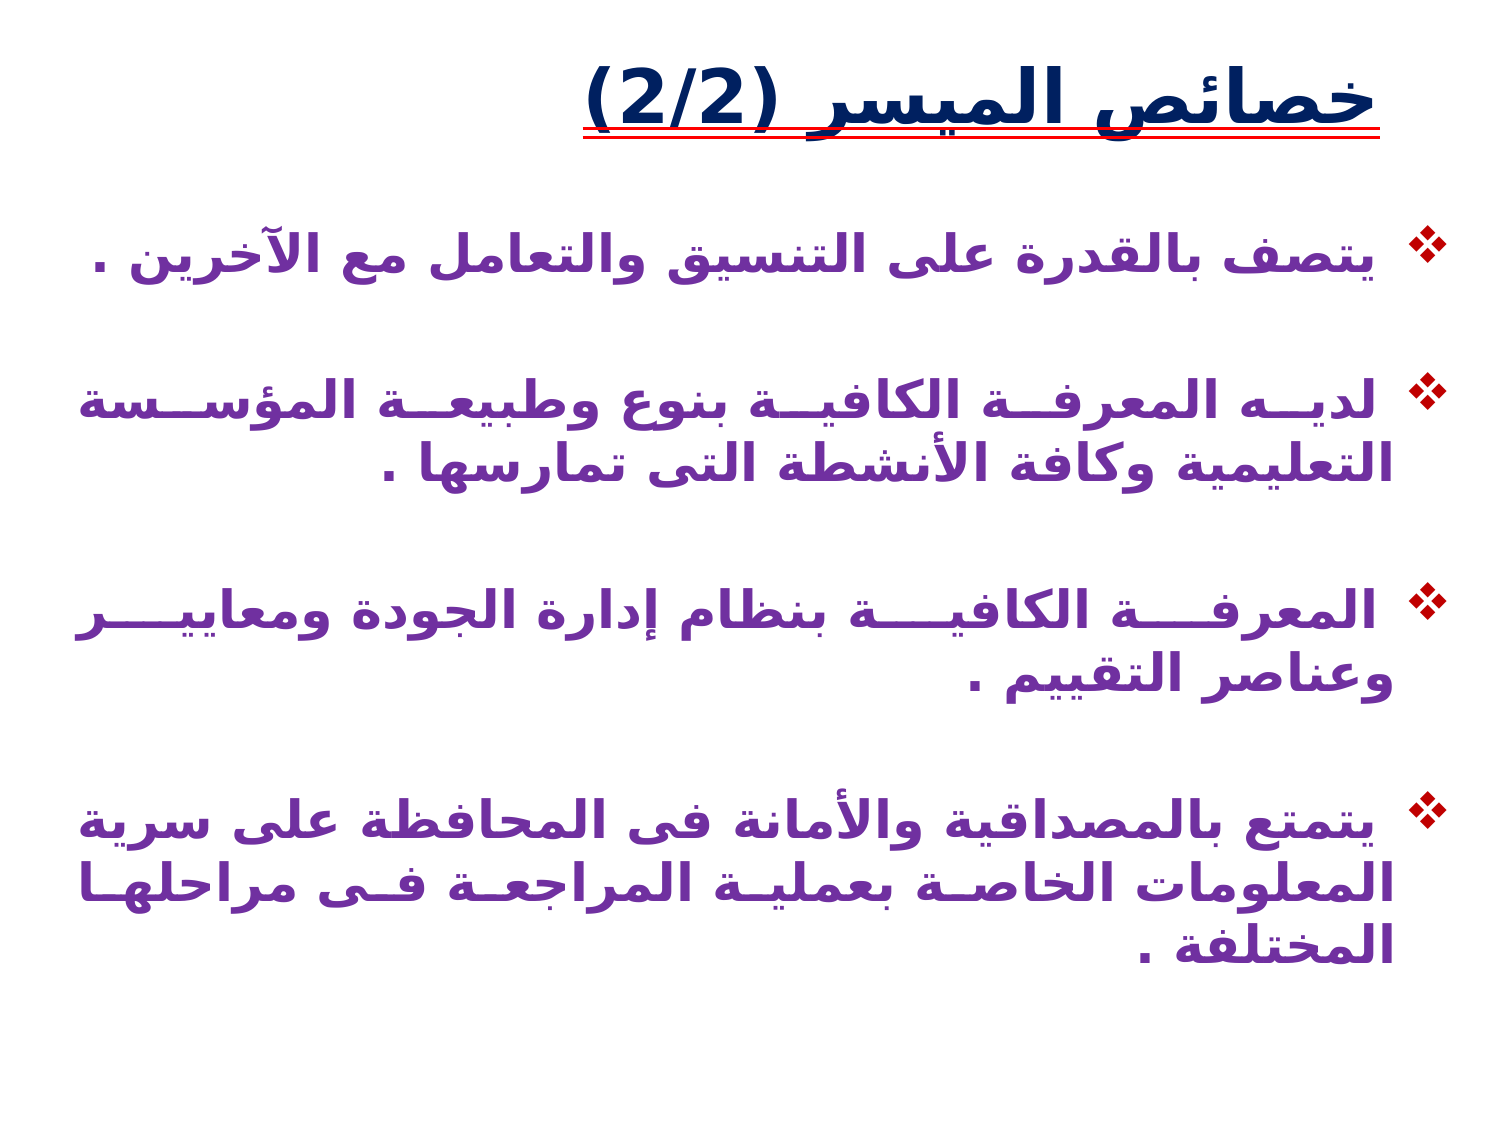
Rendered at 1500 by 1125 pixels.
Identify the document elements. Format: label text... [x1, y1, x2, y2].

list يتصف بالقدرة على التنسيق والتعامل مع الآخرين . لديه المعرفة الكافية بنوع وطبيعة المؤسسة التعليمية وكافة الأنشطة التى تمارسها . المعرفة الكافية بنظام إدارة الجودة ومعايير وعناصر التقييم . يتمتع بالمصداقية والأمانة فى المحافظة على سرية المعلومات الخاصة بعملية المراجعة فى مراحلها المختلفة . [62, 212, 1463, 1005]
title خصائص الميسر (2/2) [537, 12, 1425, 175]
